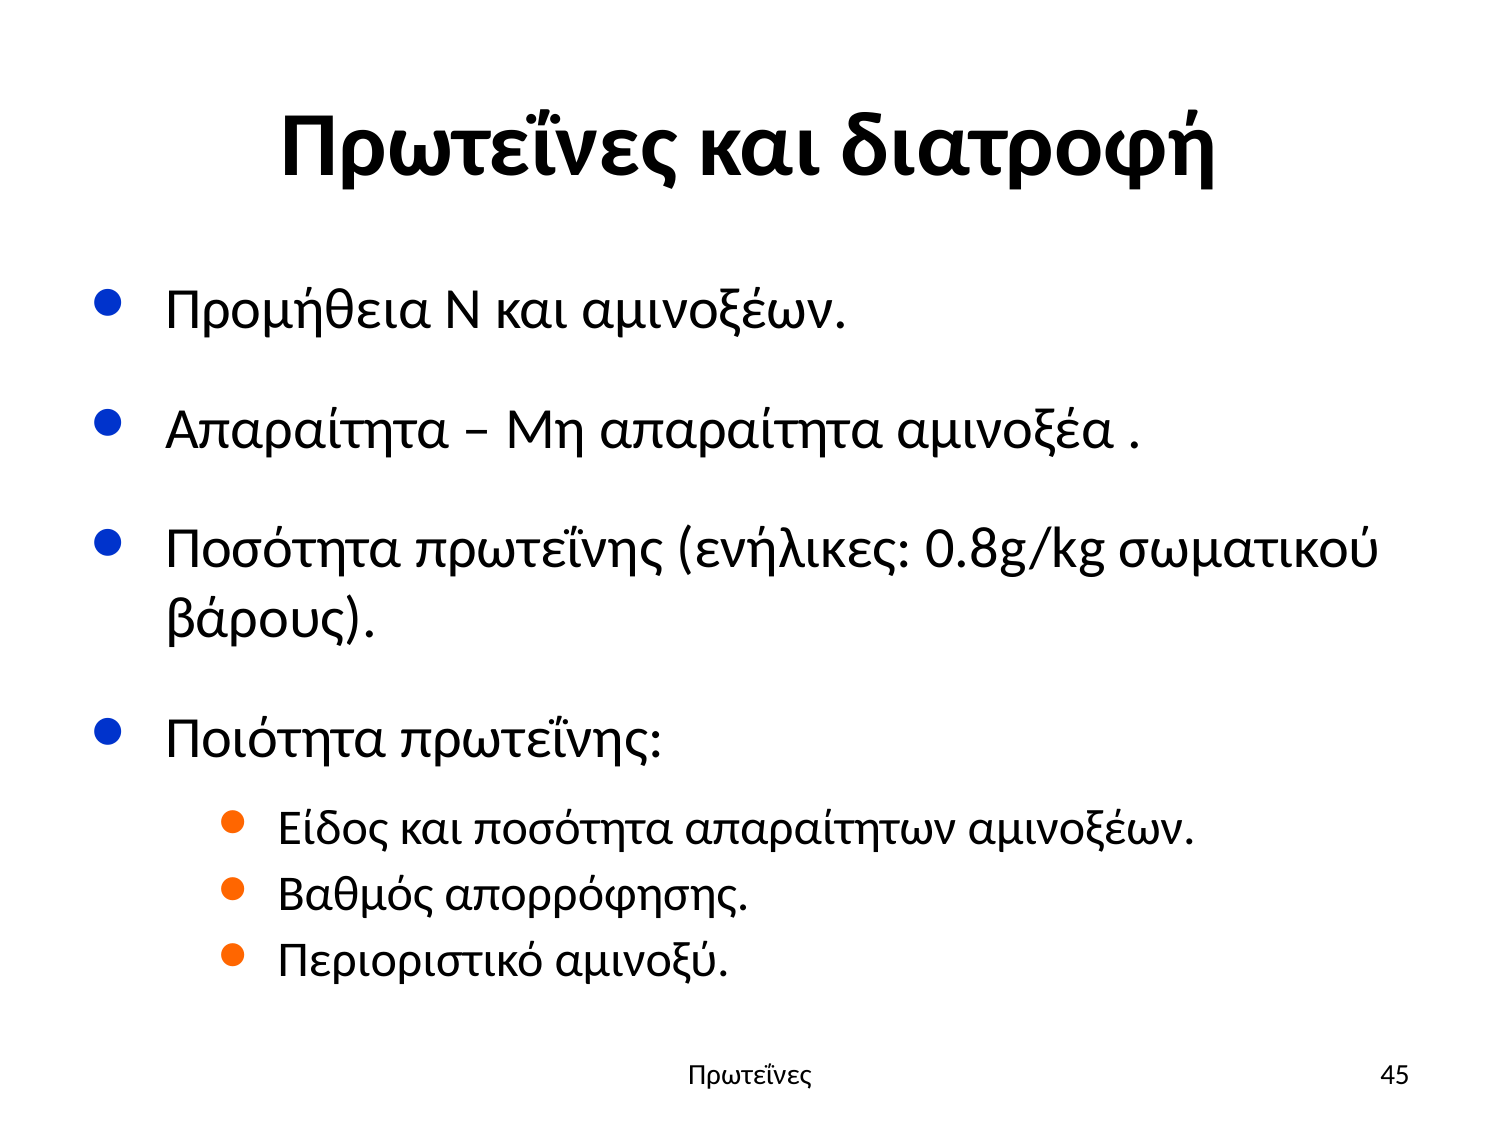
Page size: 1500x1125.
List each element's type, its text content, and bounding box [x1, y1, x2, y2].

footer Πρωτεΐνες [512, 1042, 988, 1103]
list Προμήθεια Ν και αμινοξέων. Απαραίτητα – Μη απαραίτητα αμινοξέα . Ποσότητα πρωτεΐνης (ενήλικες: 0.8g/kg σωματικού βάρους). Ποιότητα πρωτεΐνης: Είδος και ποσότητα απαραίτητων αμινοξέων. Βαθμός απορρόφησης. Περιοριστικό αμινοξύ. [75, 262, 1425, 1005]
slide_number 45 [1074, 1042, 1425, 1103]
title Πρωτεΐνες και διατροφή [75, 45, 1425, 233]
